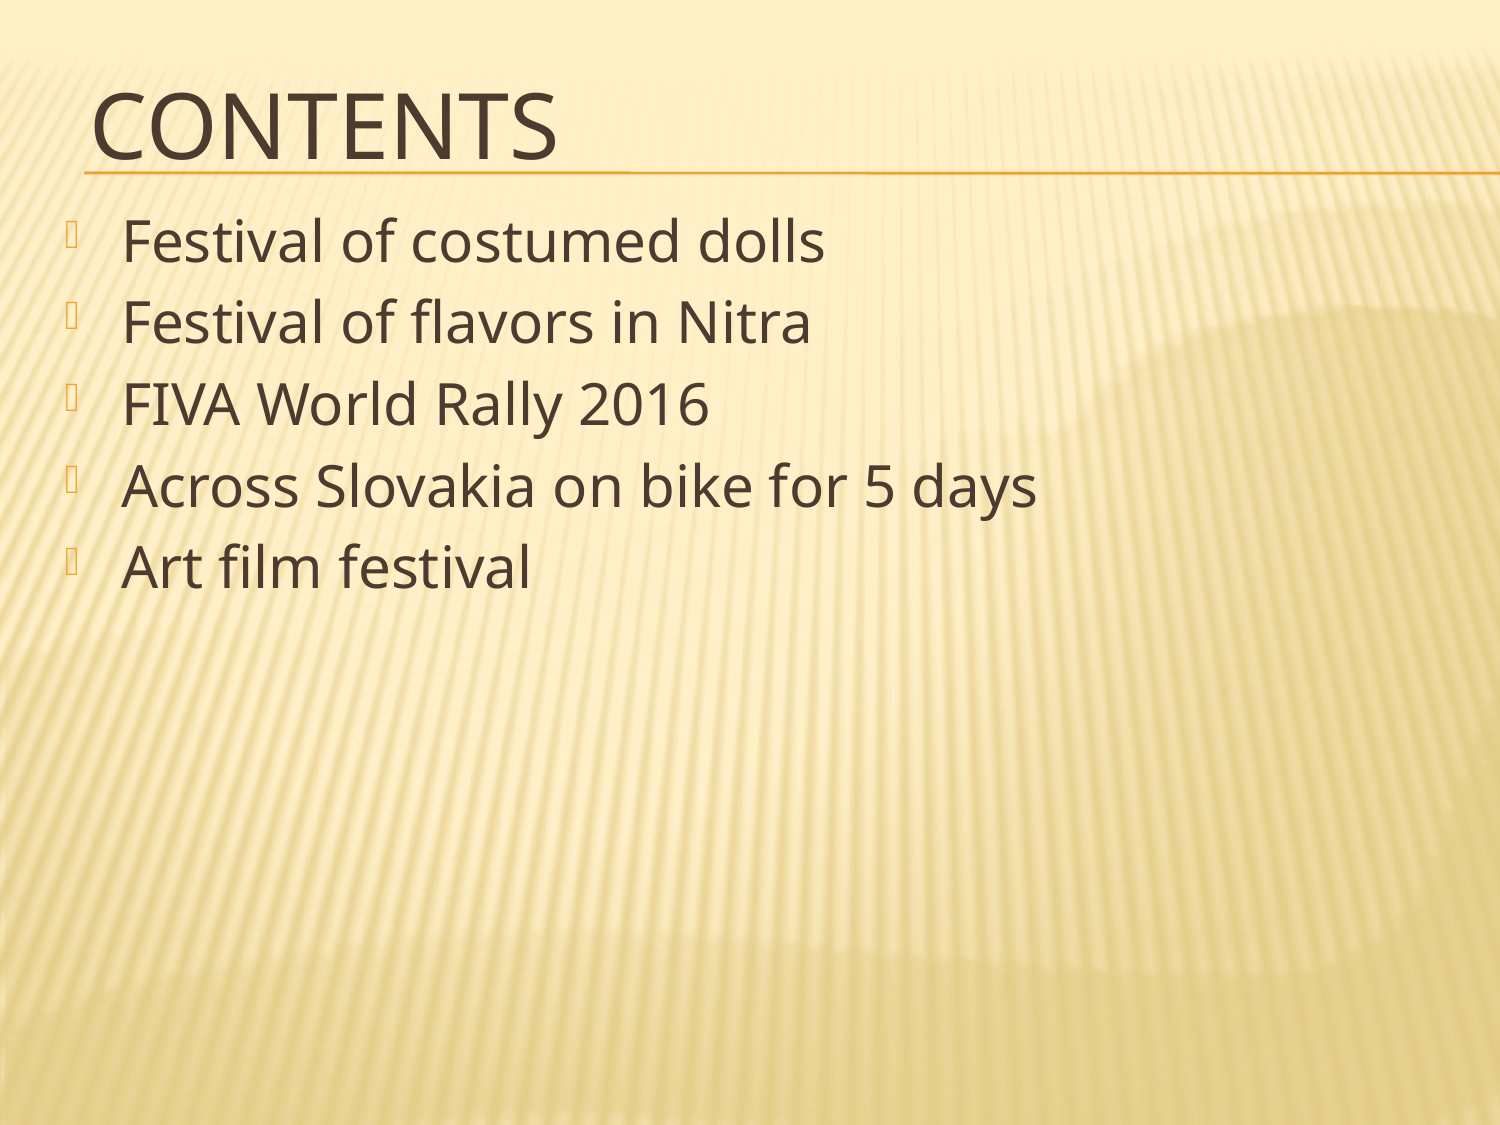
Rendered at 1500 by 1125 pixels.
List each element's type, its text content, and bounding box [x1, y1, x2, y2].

list Festival of costumed dolls Festival of flavors in Nitra FIVA World Rally 2016 Across Slovakia on bike for 5 days Art film festival [50, 196, 1475, 1071]
title Contents [75, 54, 1500, 192]
